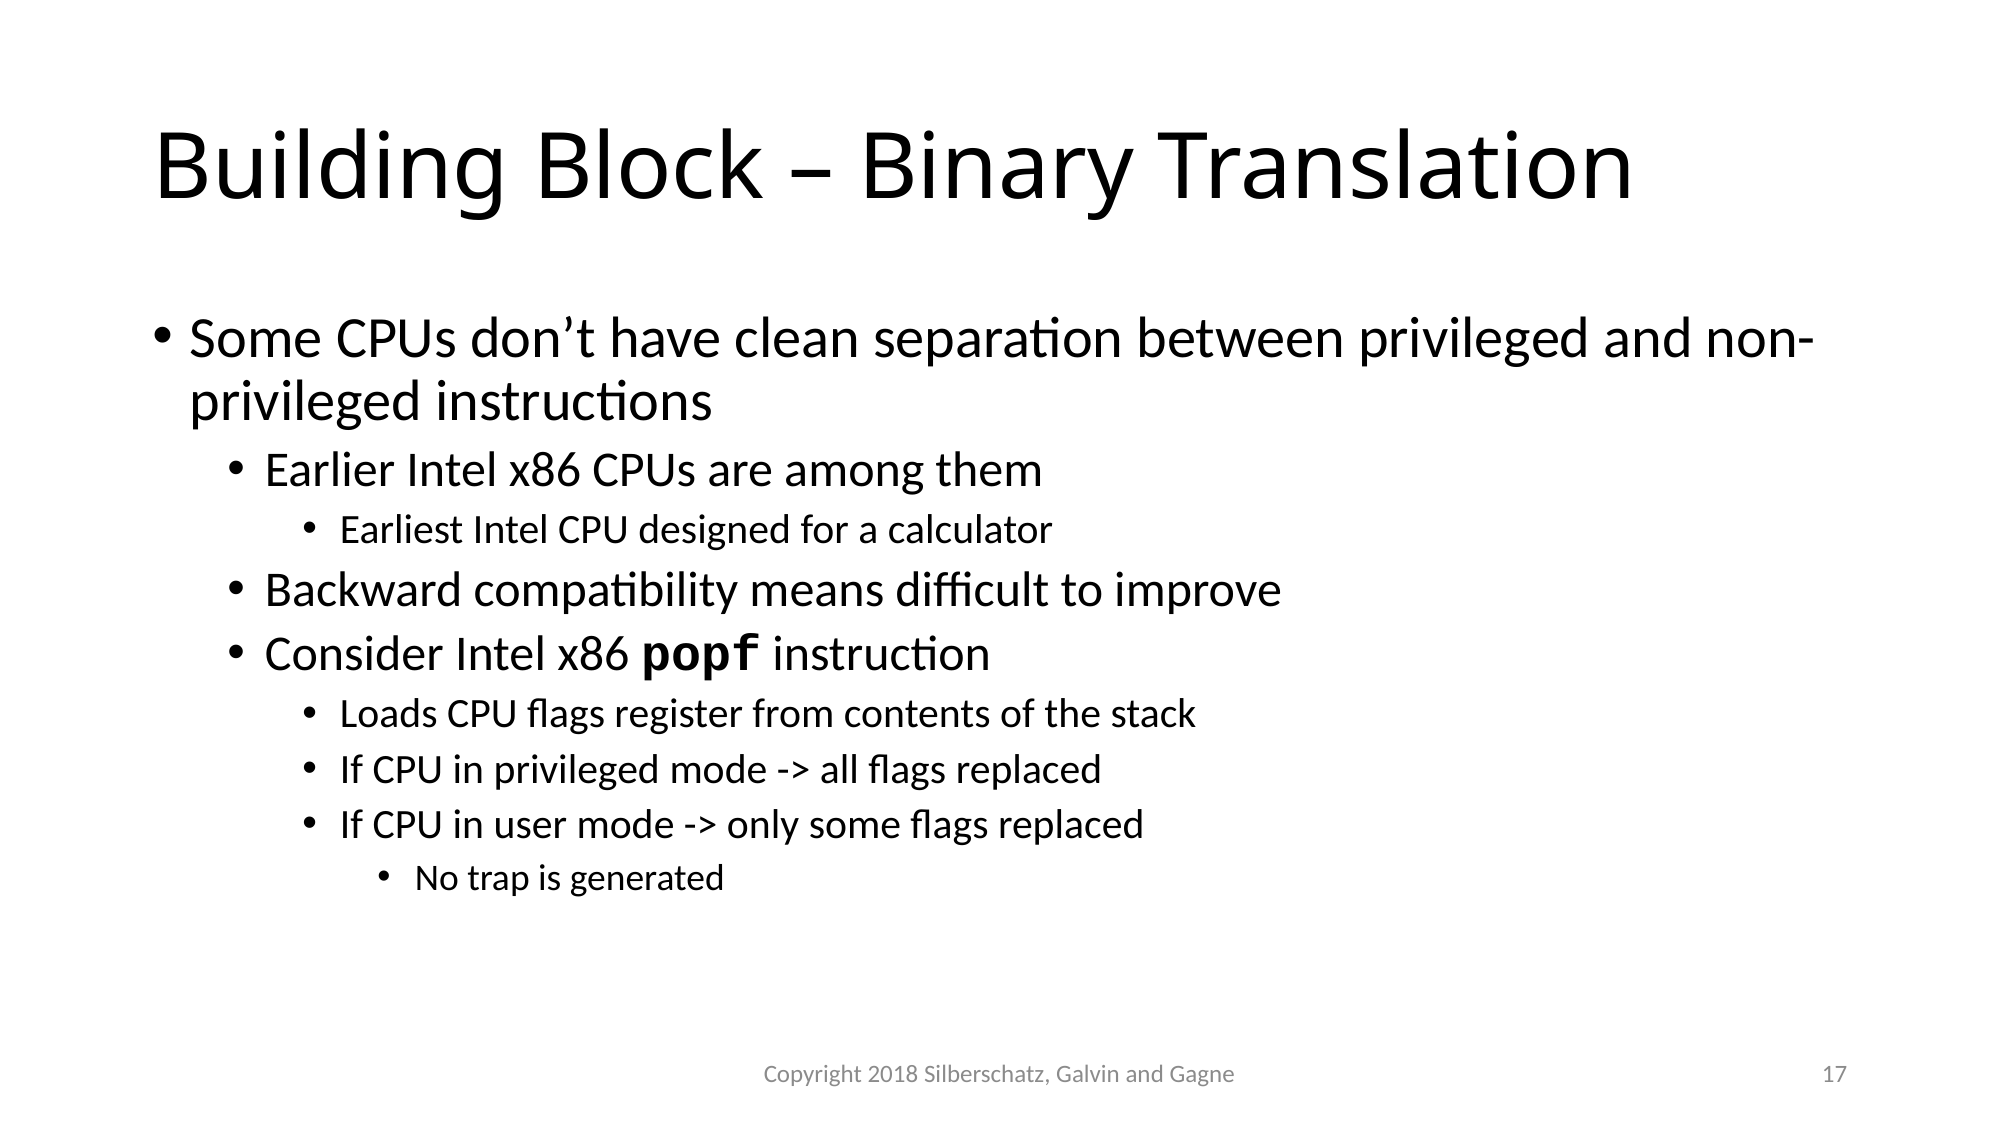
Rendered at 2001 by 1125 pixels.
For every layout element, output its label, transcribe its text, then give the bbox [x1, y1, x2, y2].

footer Copyright 2018 Silberschatz, Galvin and Gagne [662, 1042, 1338, 1103]
list Some CPUs don’t have clean separation between privileged and non-privileged instructions Earlier Intel x86 CPUs are among them Earliest Intel CPU designed for a calculator Backward compatibility means difficult to improve Consider Intel x86 popf instruction Loads CPU flags register from contents of the stack If CPU in privileged mode -> all flags replaced If CPU in user mode -> only some flags replaced No trap is generated [137, 299, 1863, 1014]
title Building Block – Binary Translation [137, 59, 1863, 278]
slide_number 17 [1412, 1042, 1863, 1103]
